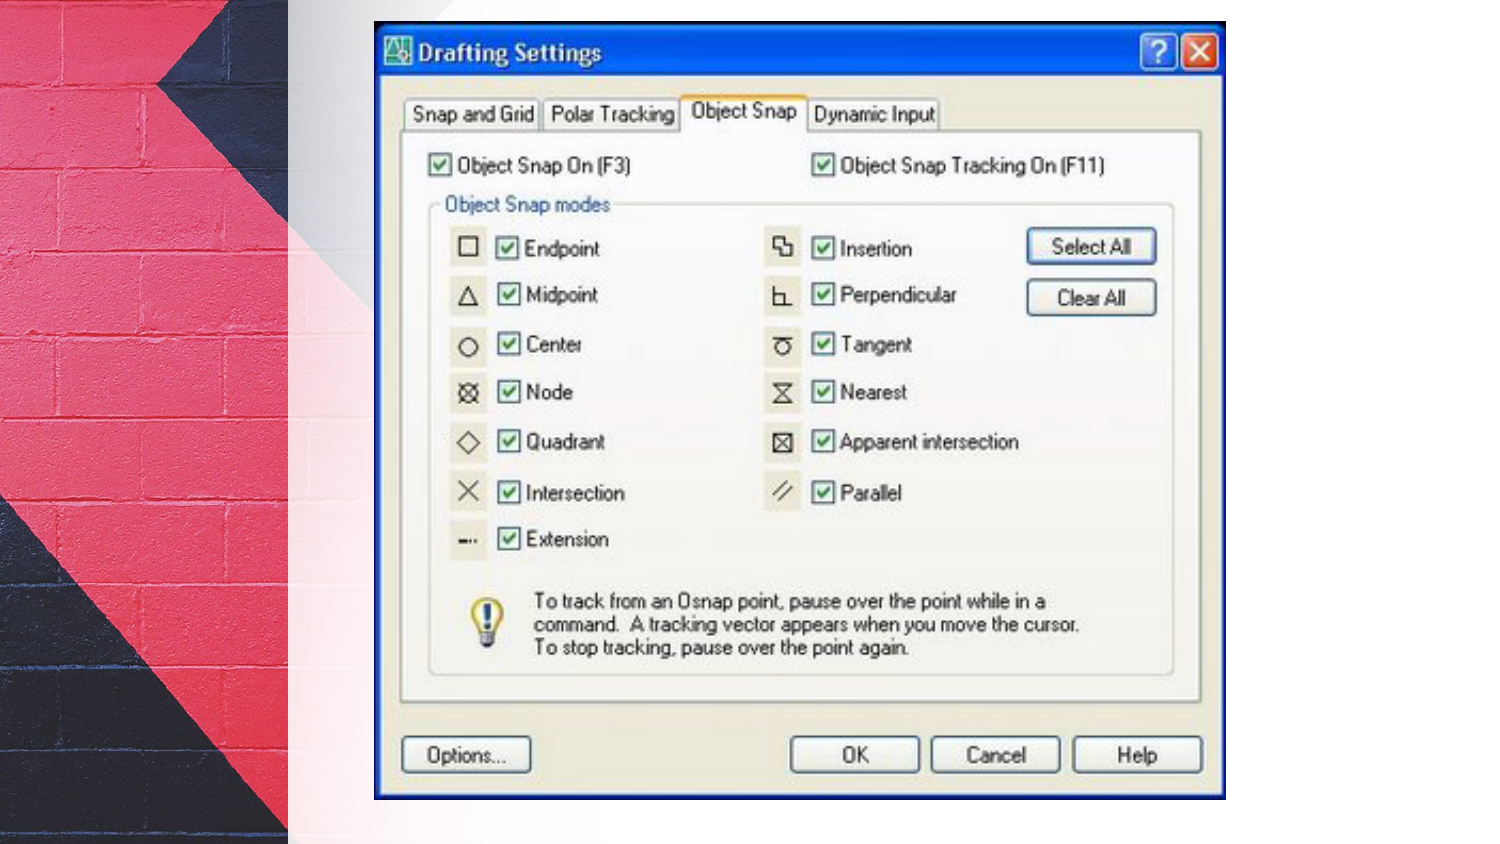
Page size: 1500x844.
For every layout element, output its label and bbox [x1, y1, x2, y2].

list [373, 20, 1227, 800]
picture [0, 0, 1500, 844]
